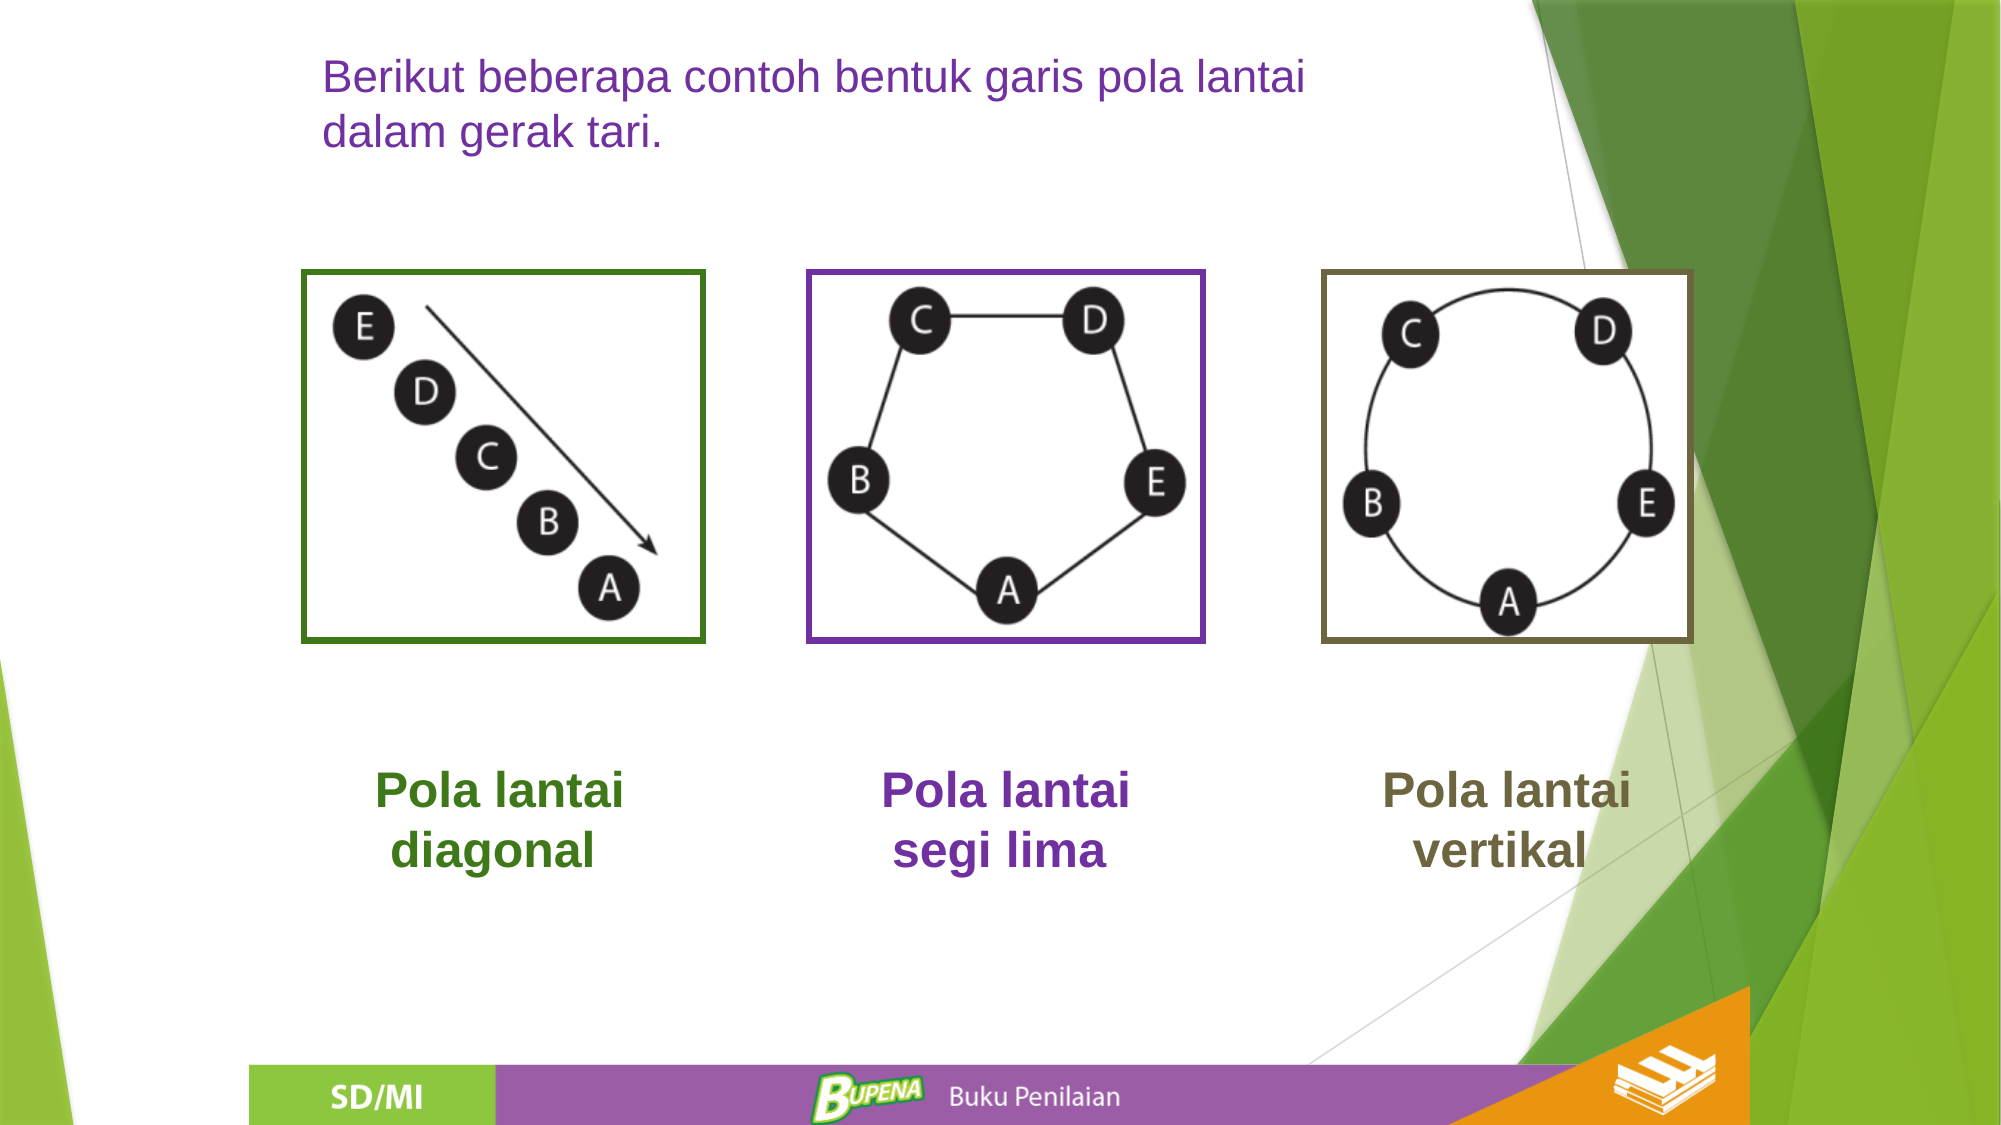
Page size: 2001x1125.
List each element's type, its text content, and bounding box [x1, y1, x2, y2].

text_box Berikut beberapa contoh bentuk garis pola lantai dalam gerak tari. [307, 39, 1390, 164]
picture [1326, 274, 1688, 638]
text_box Pola lantai diagonal [300, 749, 700, 885]
picture [249, 985, 1751, 1125]
picture [306, 274, 701, 638]
text_box Pola lantai vertikal [1327, 749, 1688, 885]
text_box Pola lantai segi lima [812, 749, 1200, 885]
picture [811, 274, 1201, 638]
